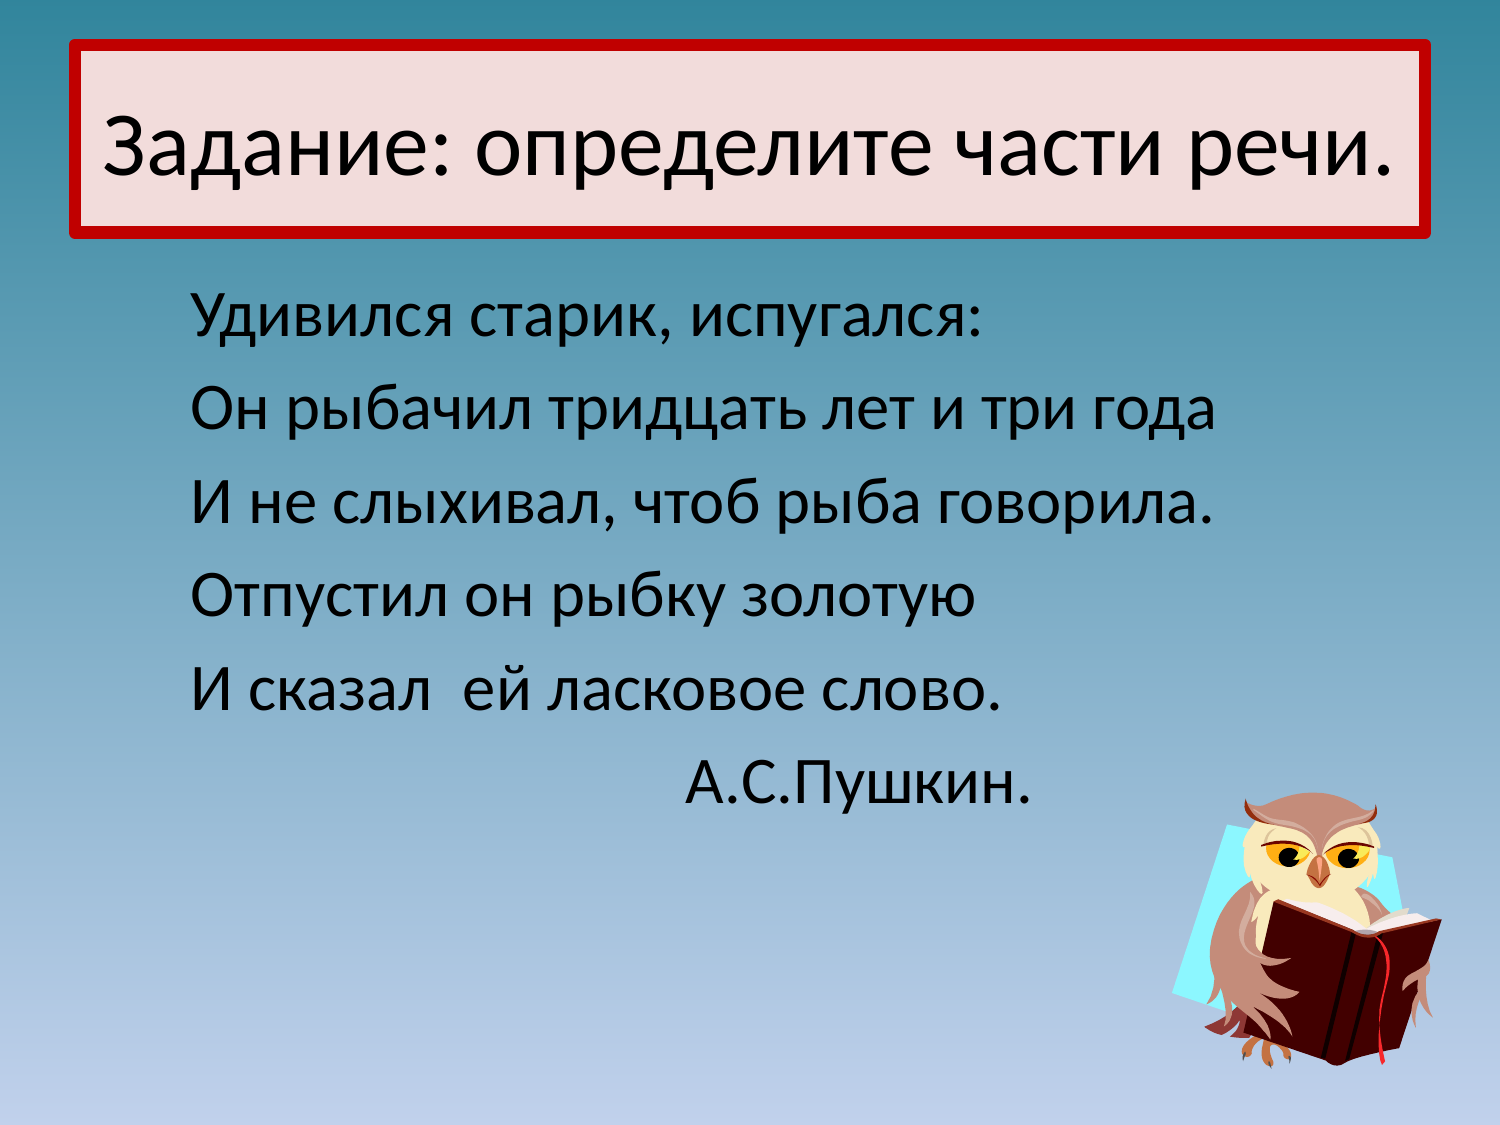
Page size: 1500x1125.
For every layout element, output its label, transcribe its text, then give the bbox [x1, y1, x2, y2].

title Задание: определите части речи. [75, 45, 1425, 233]
list Удивился старик, испугался: Он рыбачил тридцать лет и три года И не слыхивал, чтоб рыба говорила. Отпустил он рыбку золотую И сказал ей ласковое слово. А.С.Пушкин. [175, 262, 1430, 1005]
picture [1171, 784, 1442, 1071]
